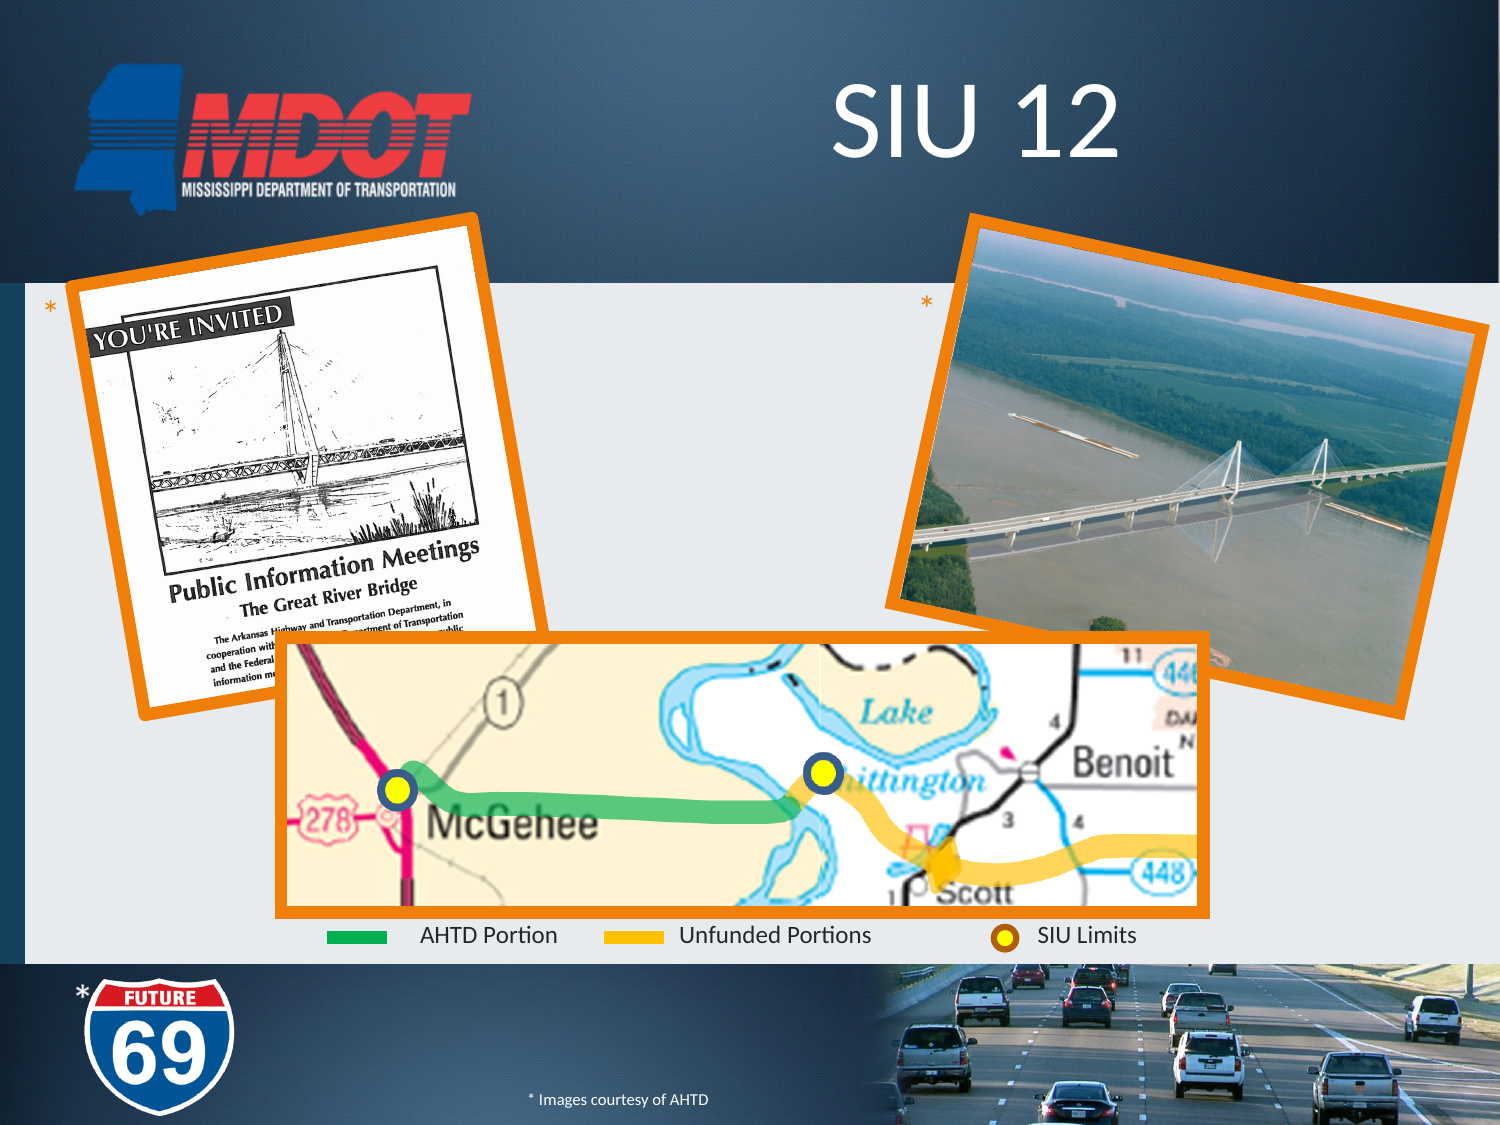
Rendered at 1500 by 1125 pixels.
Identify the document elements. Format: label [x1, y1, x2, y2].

text_box [249, 911, 1251, 988]
picture [111, 255, 1441, 907]
text_box [49, 963, 238, 1121]
text_box [0, 0, 1500, 1125]
